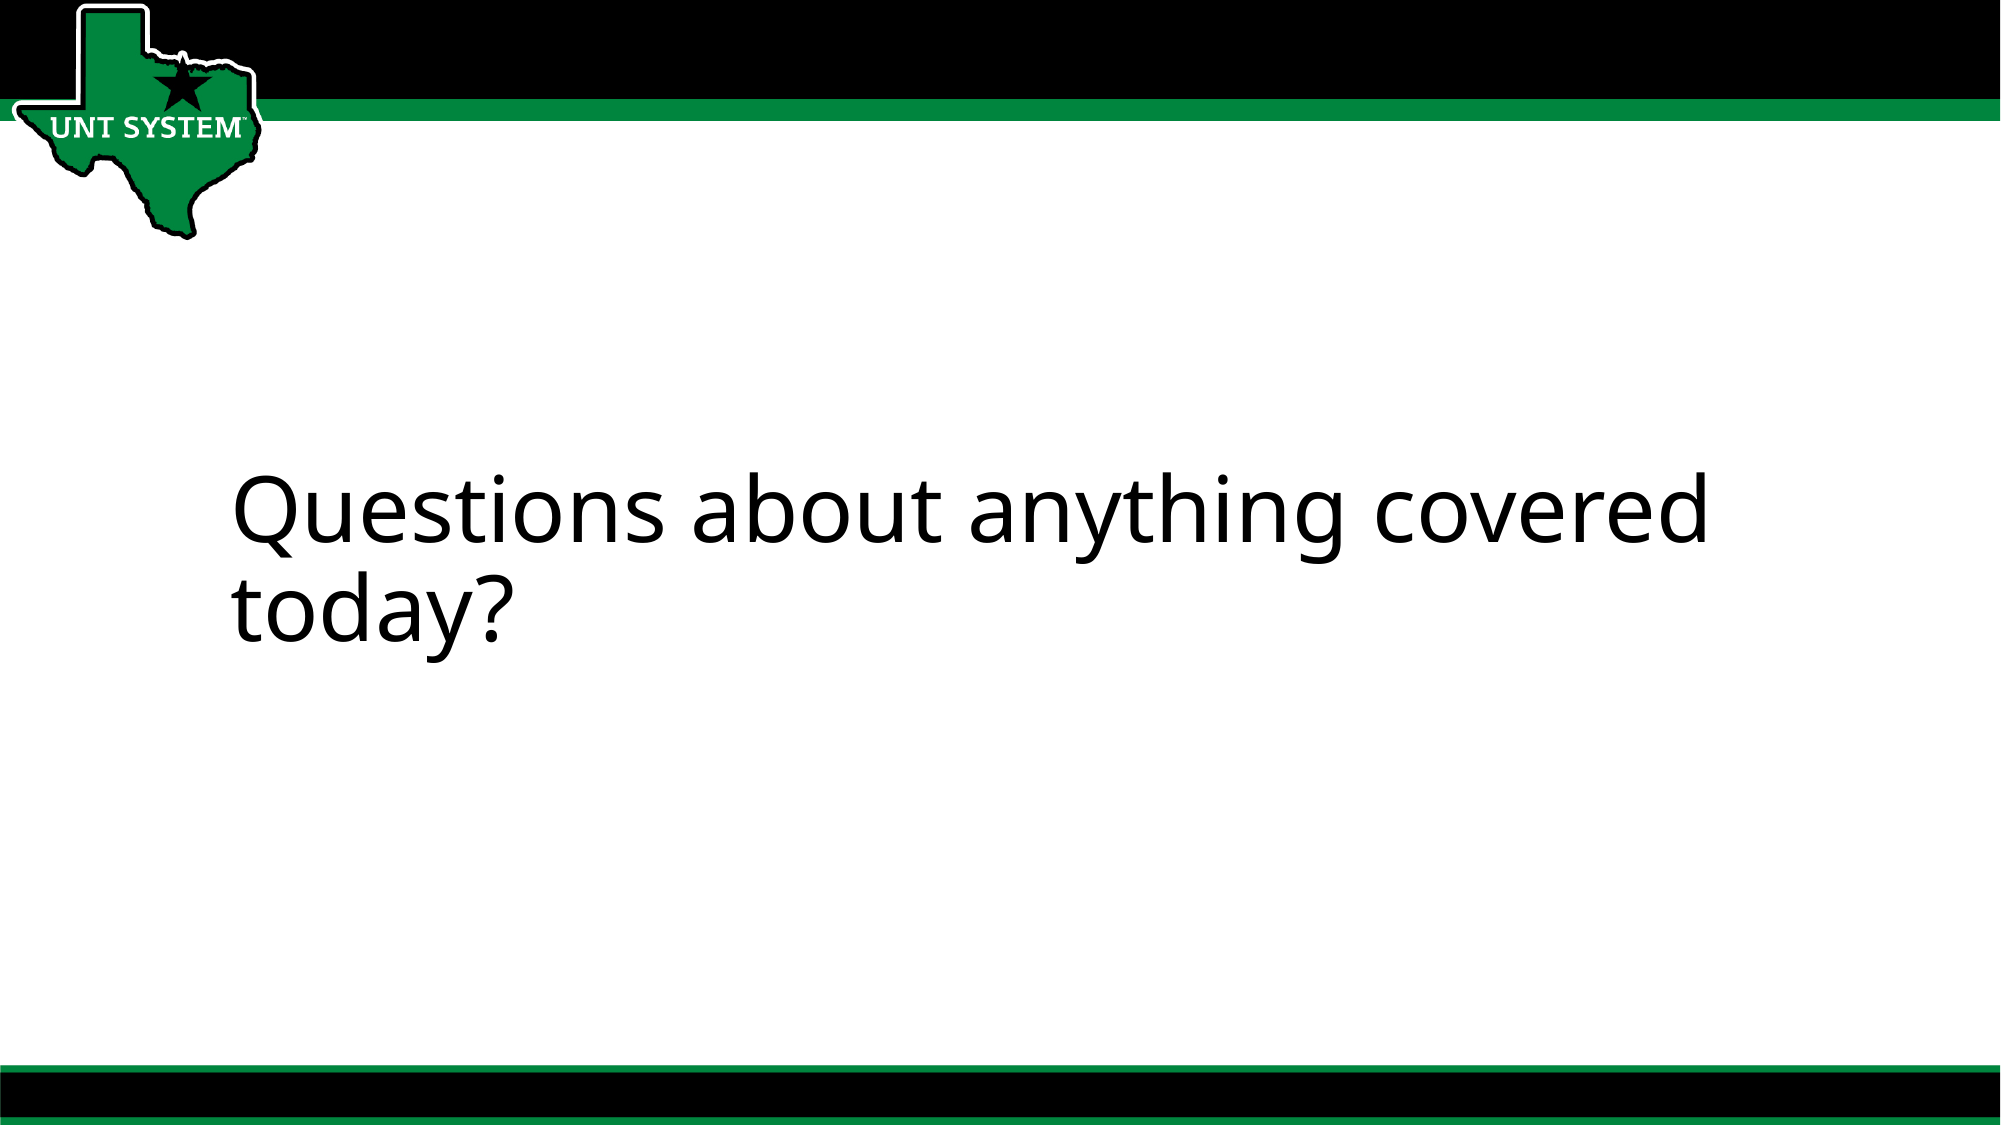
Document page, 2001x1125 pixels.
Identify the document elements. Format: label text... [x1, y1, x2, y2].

title Questions about anything covered today? [215, 453, 1785, 672]
picture [0, 0, 2001, 1125]
